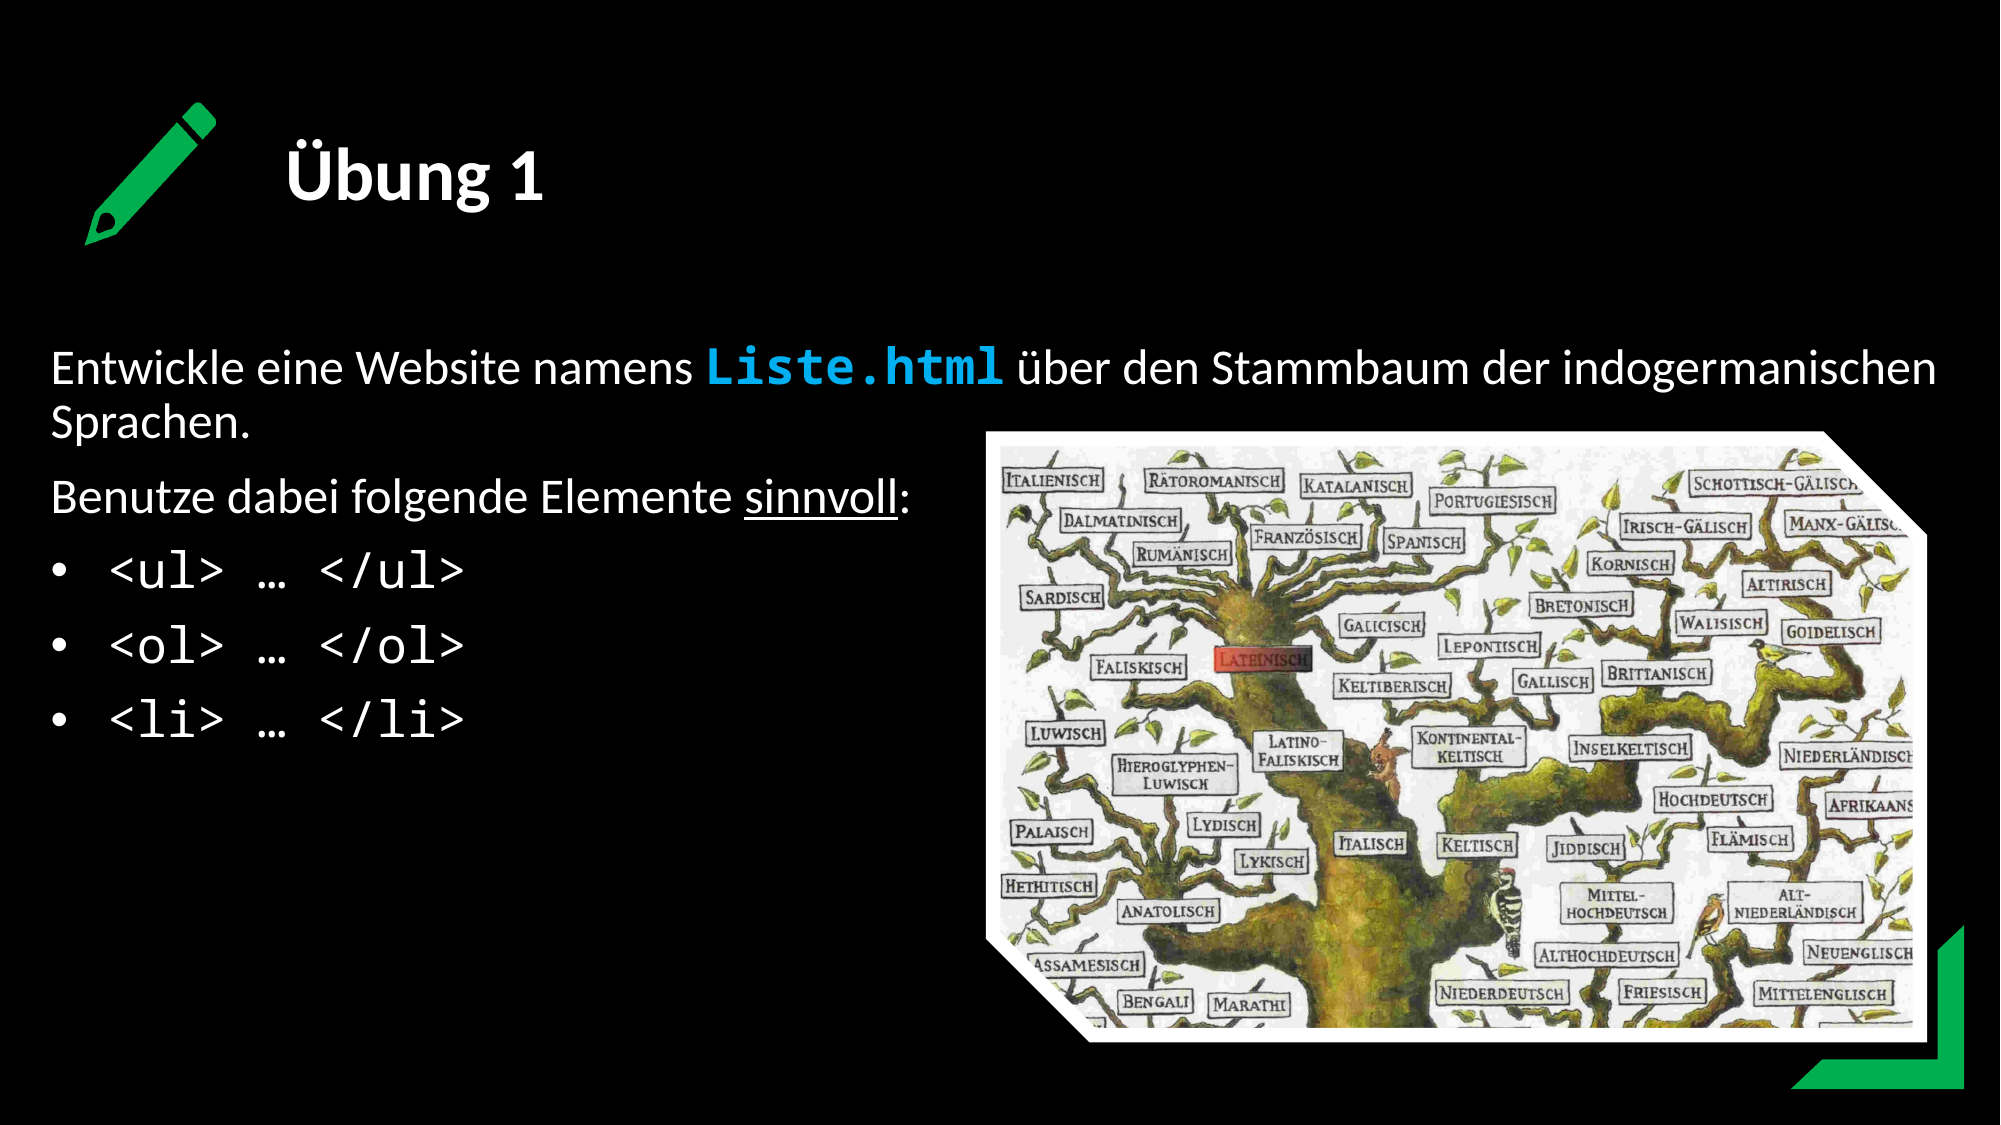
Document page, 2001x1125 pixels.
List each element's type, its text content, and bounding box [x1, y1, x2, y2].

list Übung 1 [271, 128, 1263, 235]
list Entwickle eine Website namens Liste.html über den Stammbaum der indogermanischen Sprachen. Benutze dabei folgende Elemente sinnvoll: <ul> … </ul> <ol> … </ol> <li> … </li> [35, 334, 1965, 1090]
picture [993, 438, 1920, 1036]
picture [71, 88, 229, 260]
